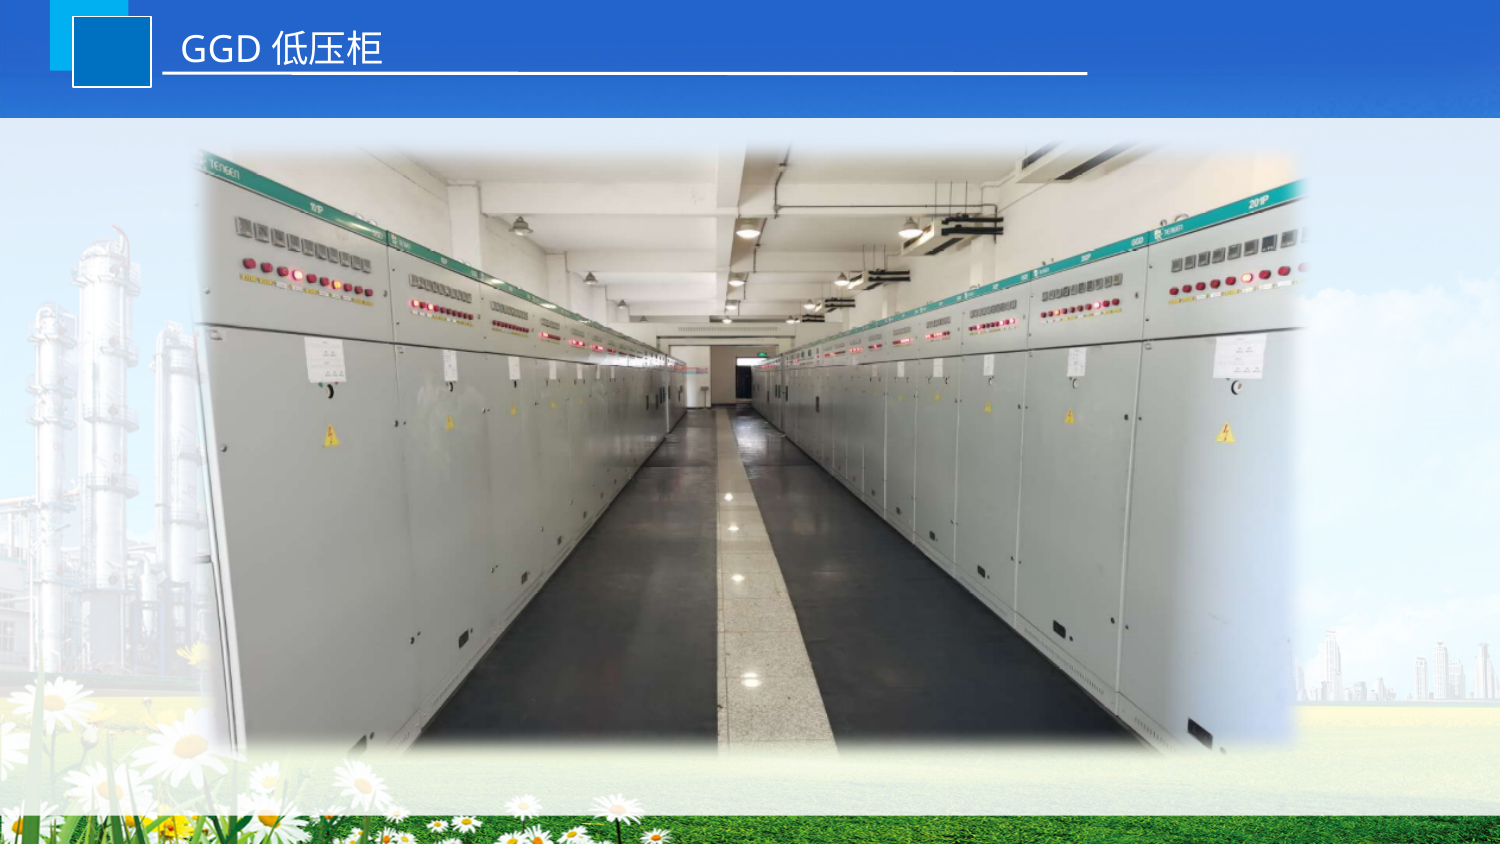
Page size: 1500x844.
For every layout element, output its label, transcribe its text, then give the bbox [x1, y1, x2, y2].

picture [0, 816, 1500, 844]
picture [0, 0, 1500, 118]
picture [187, 137, 1313, 763]
text_box GGD低压柜 [165, 17, 859, 78]
